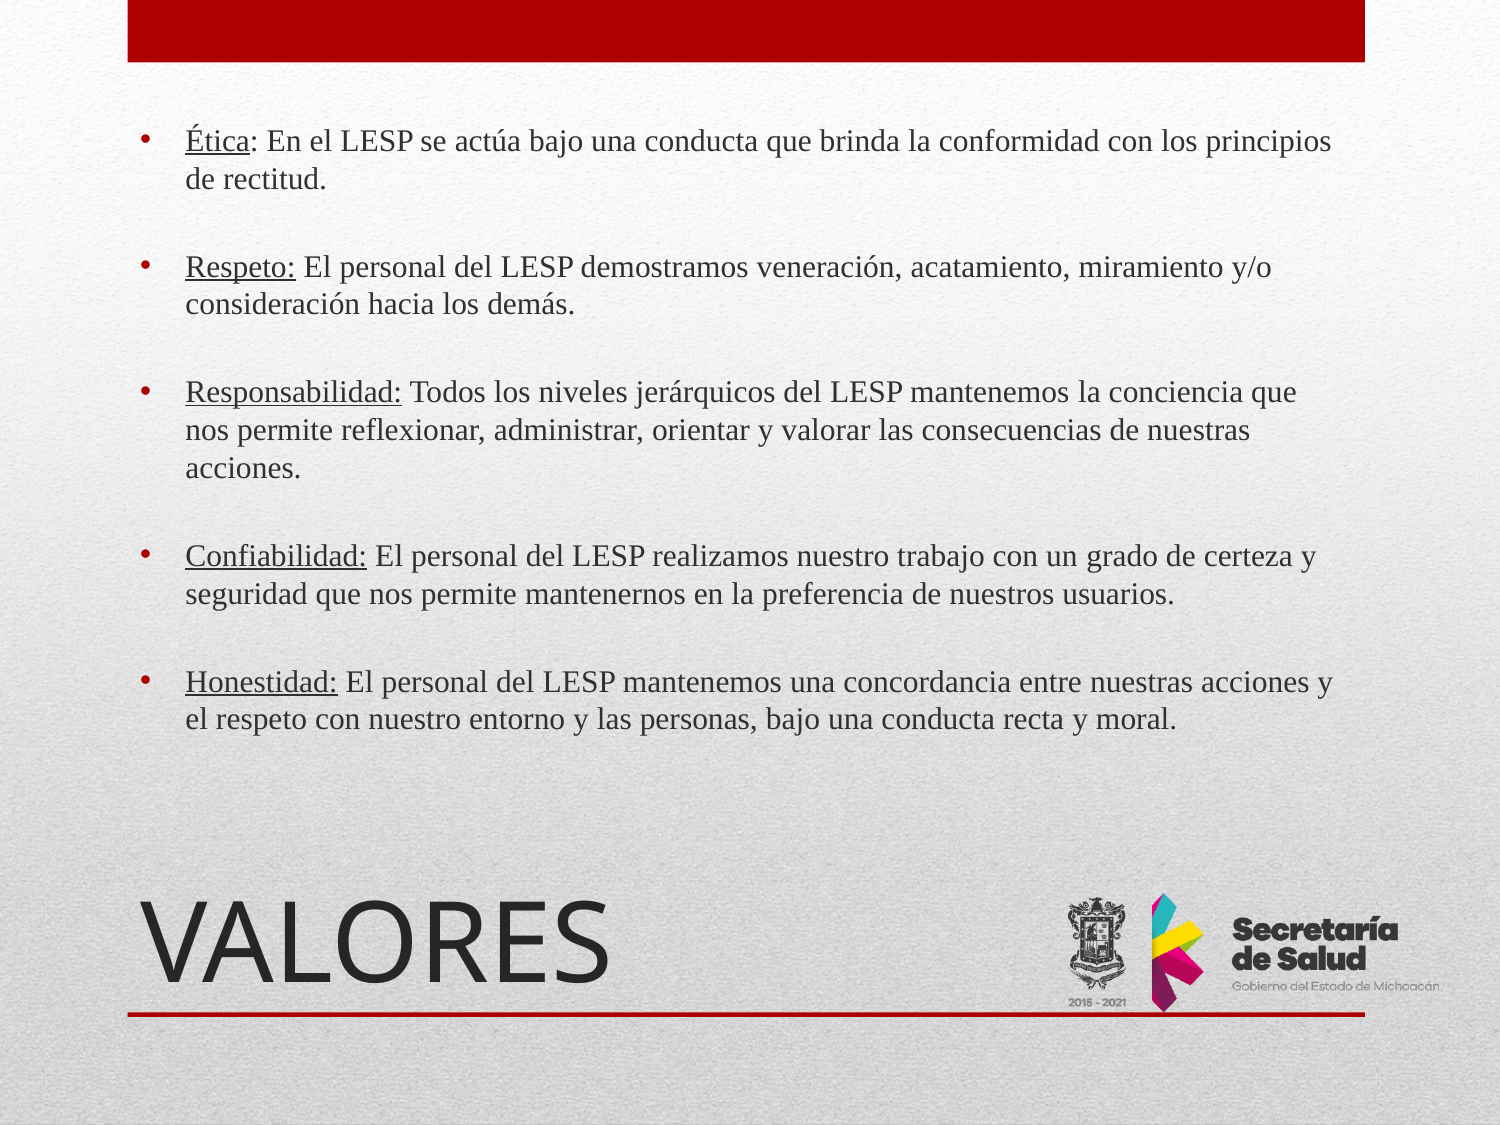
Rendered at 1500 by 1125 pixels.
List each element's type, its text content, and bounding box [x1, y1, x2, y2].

list Ética: En el LESP se actúa bajo una conducta que brinda la conformidad con los principios de rectitud. Respeto: El personal del LESP demostramos veneración, acatamiento, miramiento y/o consideración hacia los demás. Responsabilidad: Todos los niveles jerárquicos del LESP mantenemos la conciencia que nos permite reflexionar, administrar, orientar y valorar las consecuencias de nuestras acciones. Confiabilidad: El personal del LESP realizamos nuestro trabajo con un grado de certeza y seguridad que nos permite mantenernos en la preferencia de nuestros usuarios. Honestidad: El personal del LESP mantenemos una concordancia entre nuestras acciones y el respeto con nuestro entorno y las personas, bajo una conducta recta y moral. [125, 112, 1363, 750]
title VALORES [125, 750, 1238, 1013]
picture [1068, 892, 1440, 1013]
